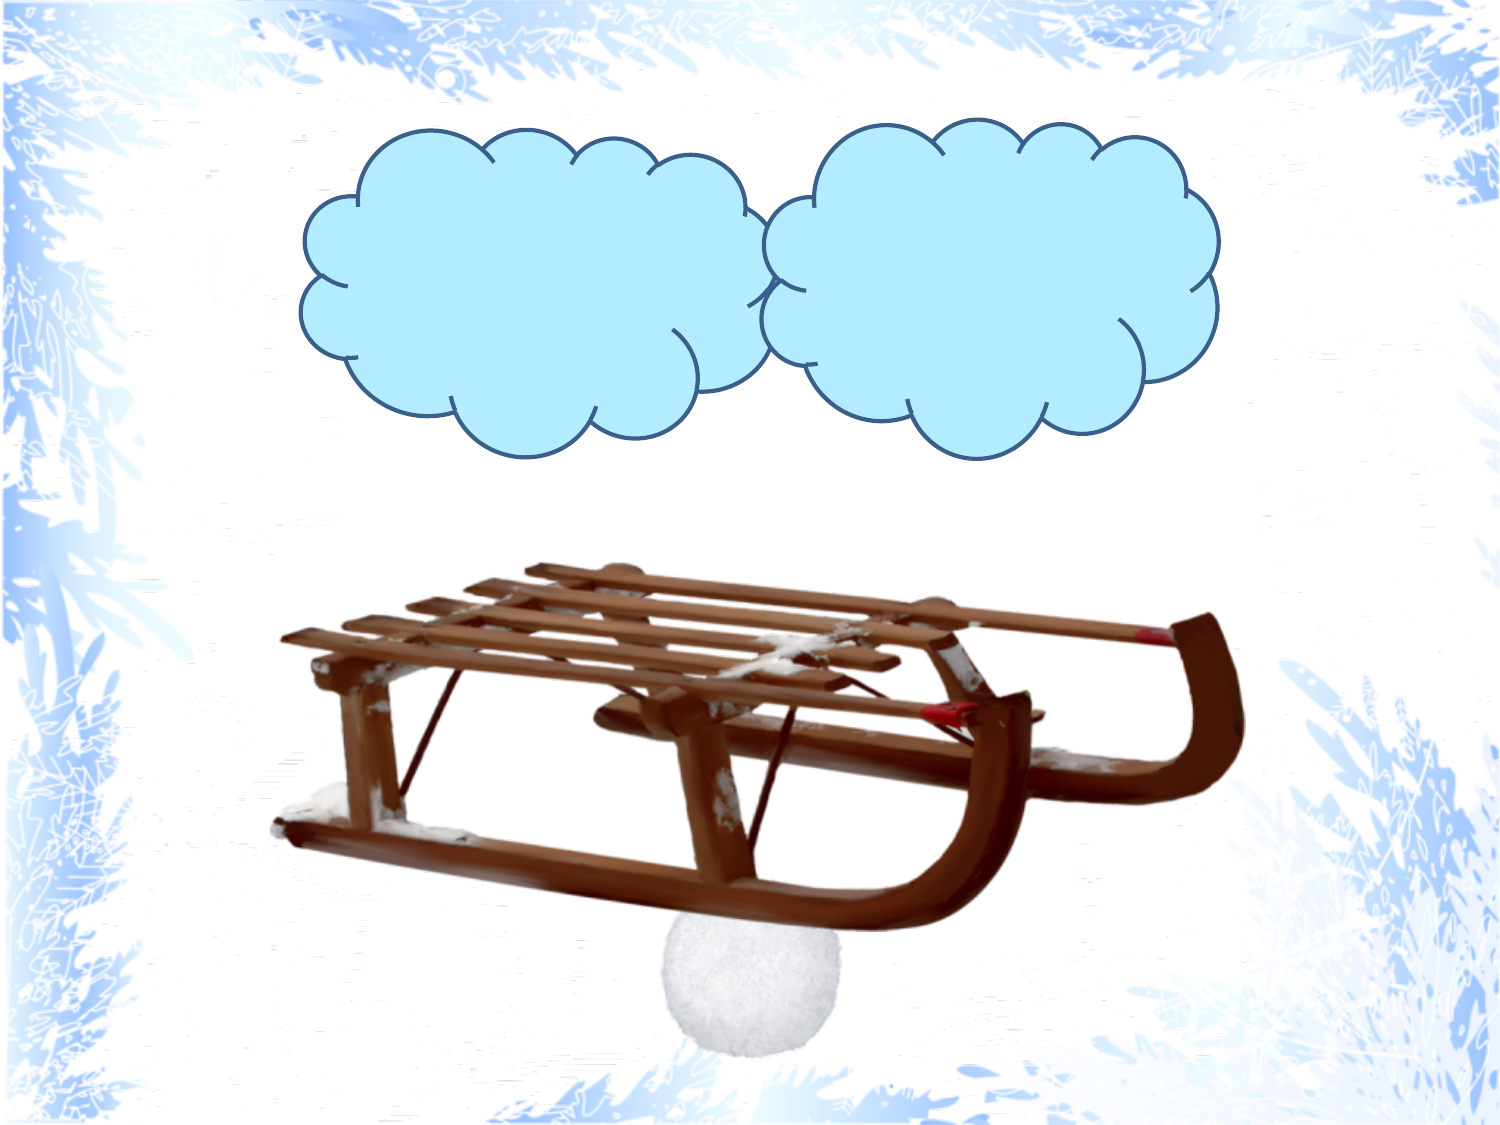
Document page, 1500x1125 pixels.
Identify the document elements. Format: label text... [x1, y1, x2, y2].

title САН [312, 108, 667, 212]
text_box КИ [667, 108, 1196, 221]
title САН [582, 426, 610, 437]
text_box КИ [1032, 365, 1196, 437]
text_box [298, 127, 775, 460]
text_box КИ [667, 353, 922, 437]
picture [0, 0, 1500, 1125]
title САН [312, 347, 468, 437]
text_box [759, 117, 1221, 461]
